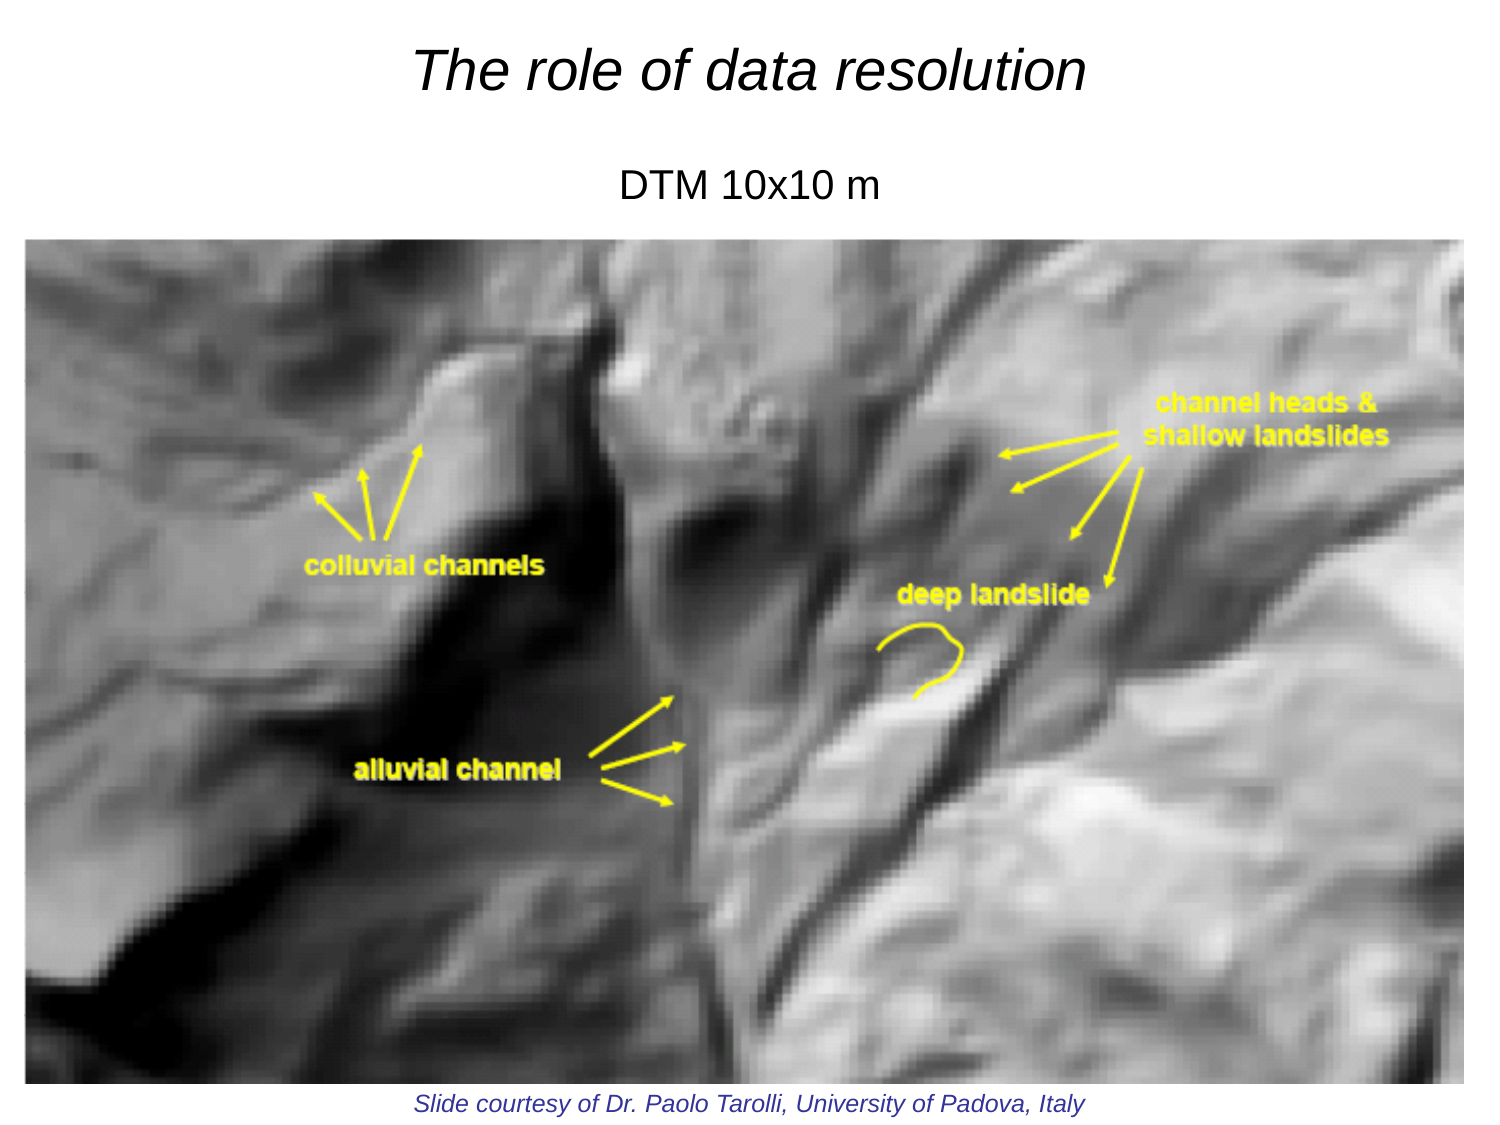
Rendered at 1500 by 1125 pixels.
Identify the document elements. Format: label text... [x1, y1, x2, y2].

text_box The role of data resolution [0, 24, 1500, 110]
text_box DTM 10x10 m [0, 149, 1500, 215]
picture [24, 238, 1464, 1084]
text_box Slide courtesy of Dr. Paolo Tarolli, University of Padova, Italy [0, 1079, 1500, 1125]
